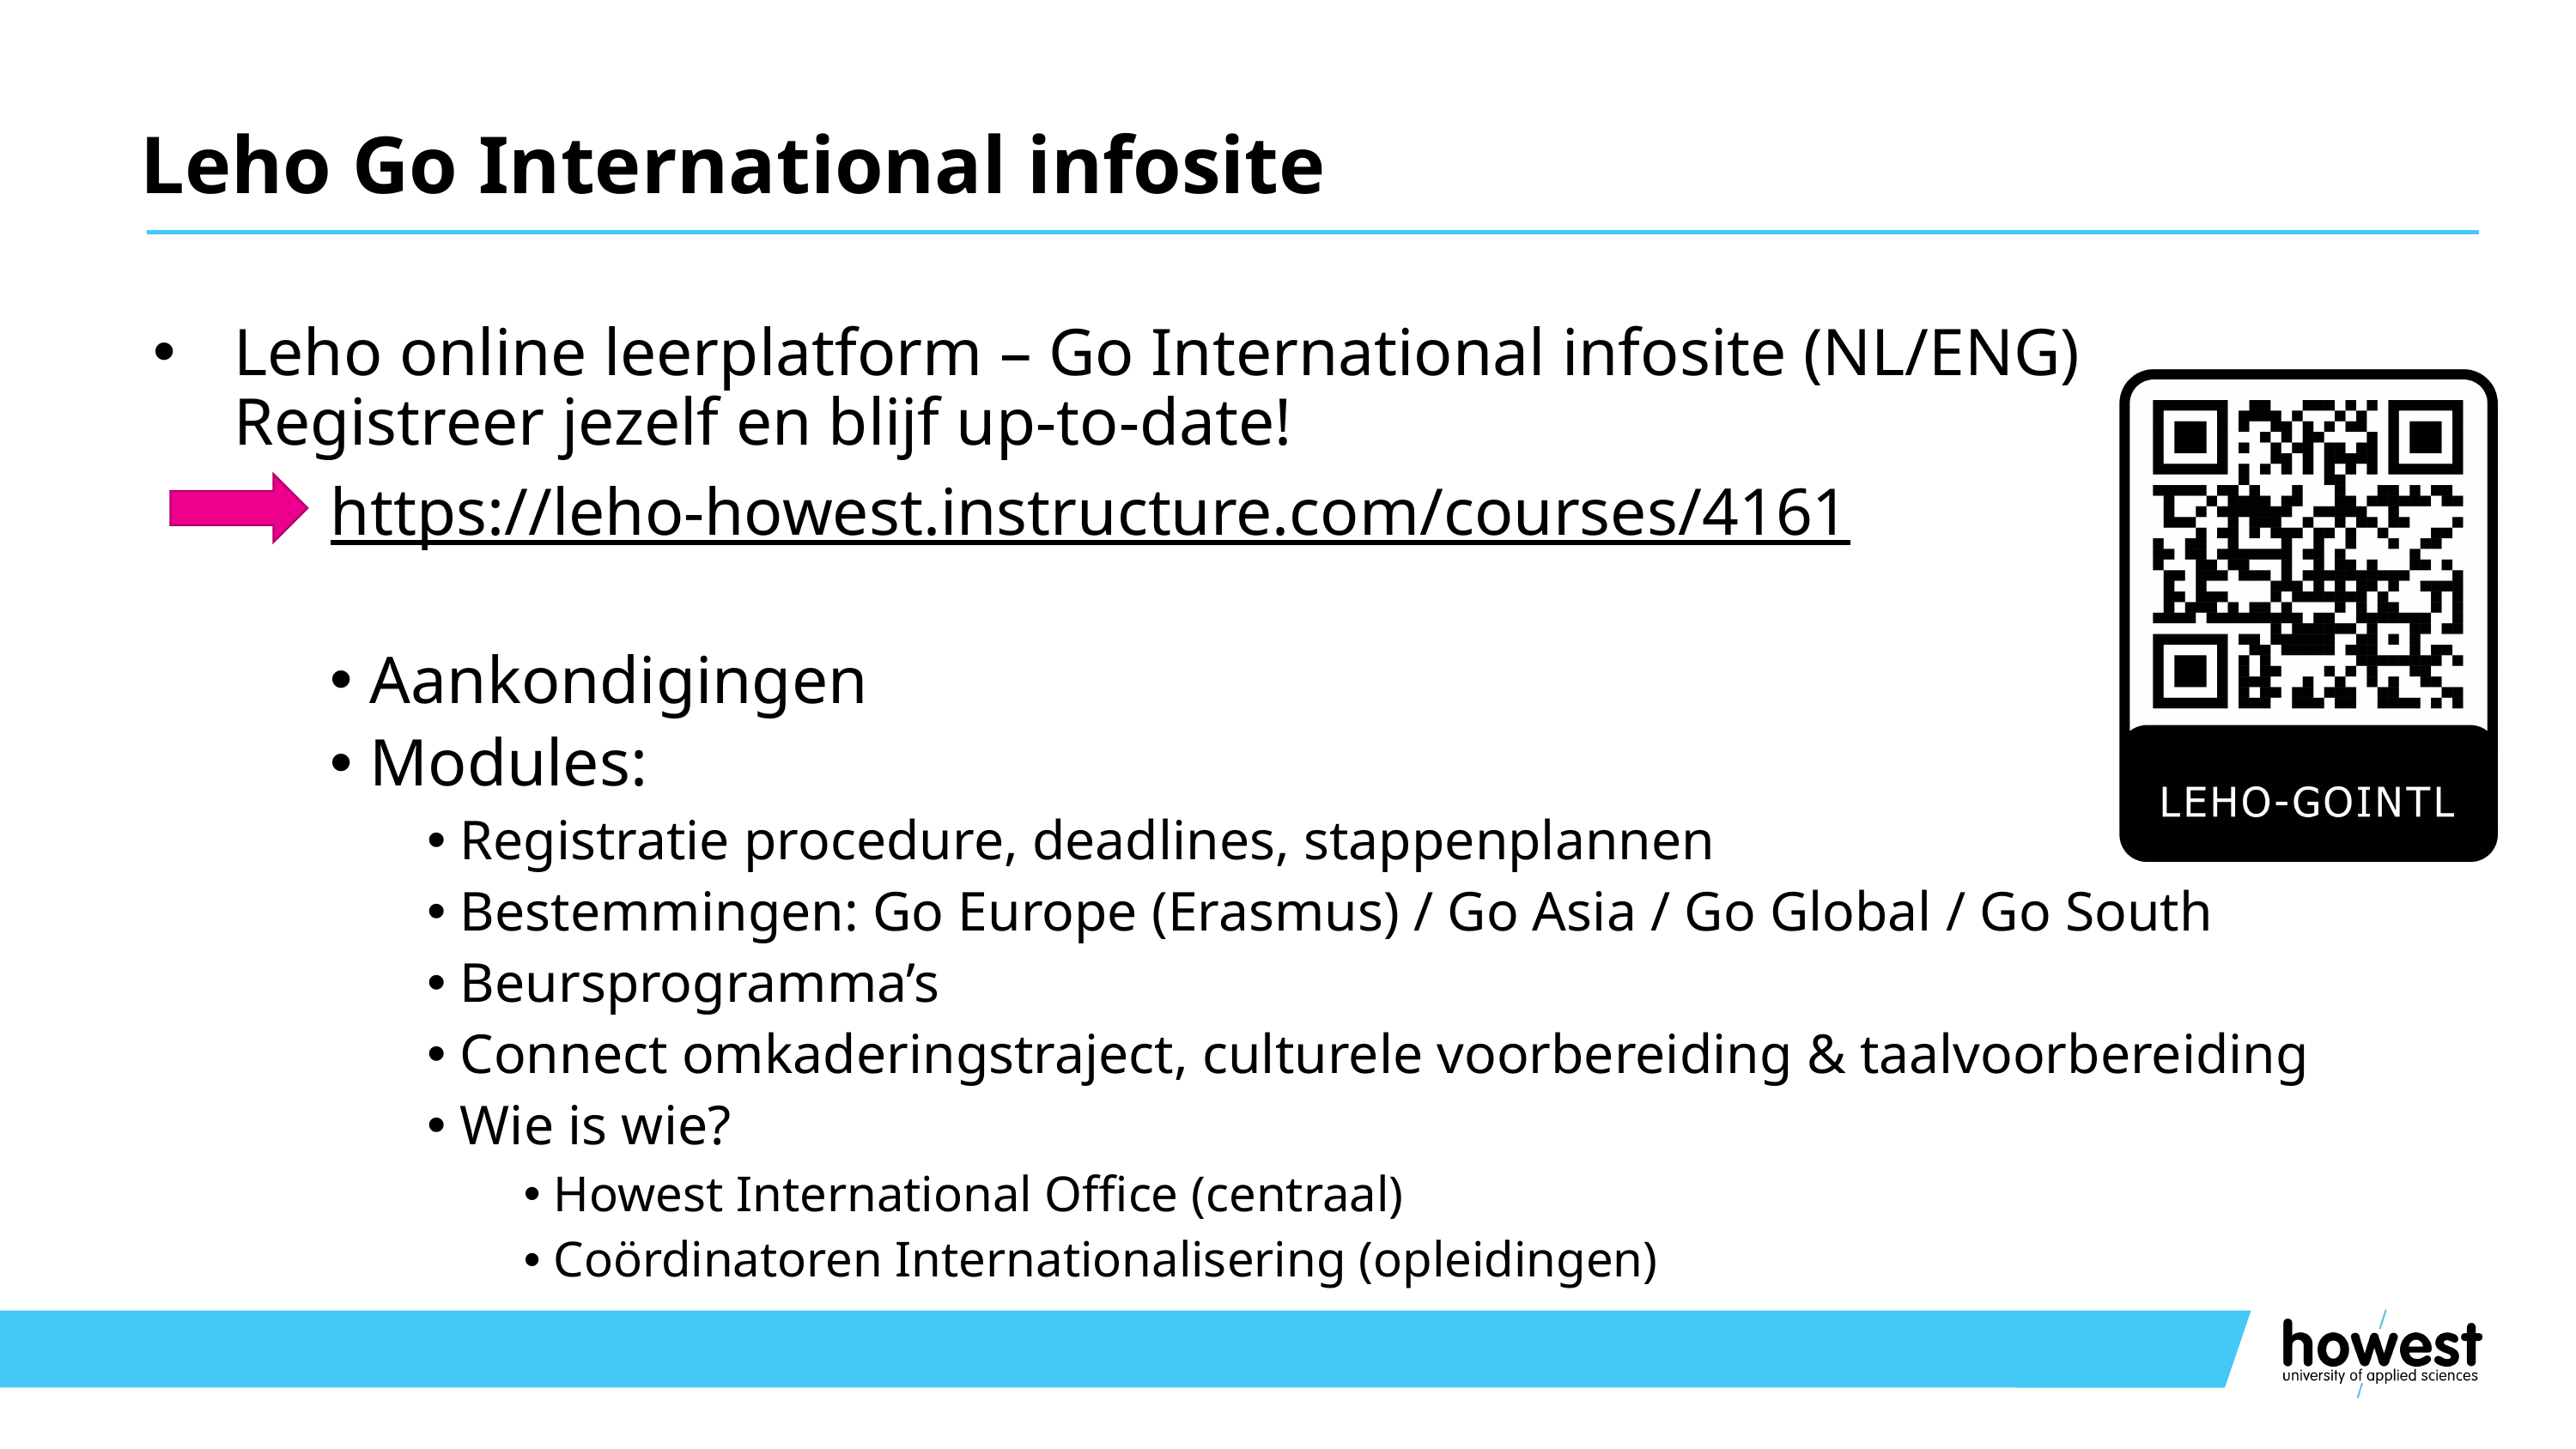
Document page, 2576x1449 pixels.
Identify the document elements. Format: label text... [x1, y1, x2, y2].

text_box [169, 471, 309, 545]
title Leho Go International infosite [140, 124, 2476, 215]
list Leho online leerplatform – Go International infosite (NL/ENG) Registreer jezelf en blijf up-to-date! https://leho-howest.instructure.com/courses/4161 Aankondigingen Modules: Registratie procedure, deadlines, stappenplannen Bestemmingen: Go Europe (Erasmus) / Go Asia / Go Global / Go South Beursprogramma’s Connect omkaderingstraject, culturele voorbereiding & taalvoorbereiding Wie is wie? Howest International Office (centraal) Coördinatoren Internationalisering (opleidingen) [140, 313, 2476, 1324]
picture [2054, 361, 2563, 867]
picture [2252, 1288, 2512, 1422]
